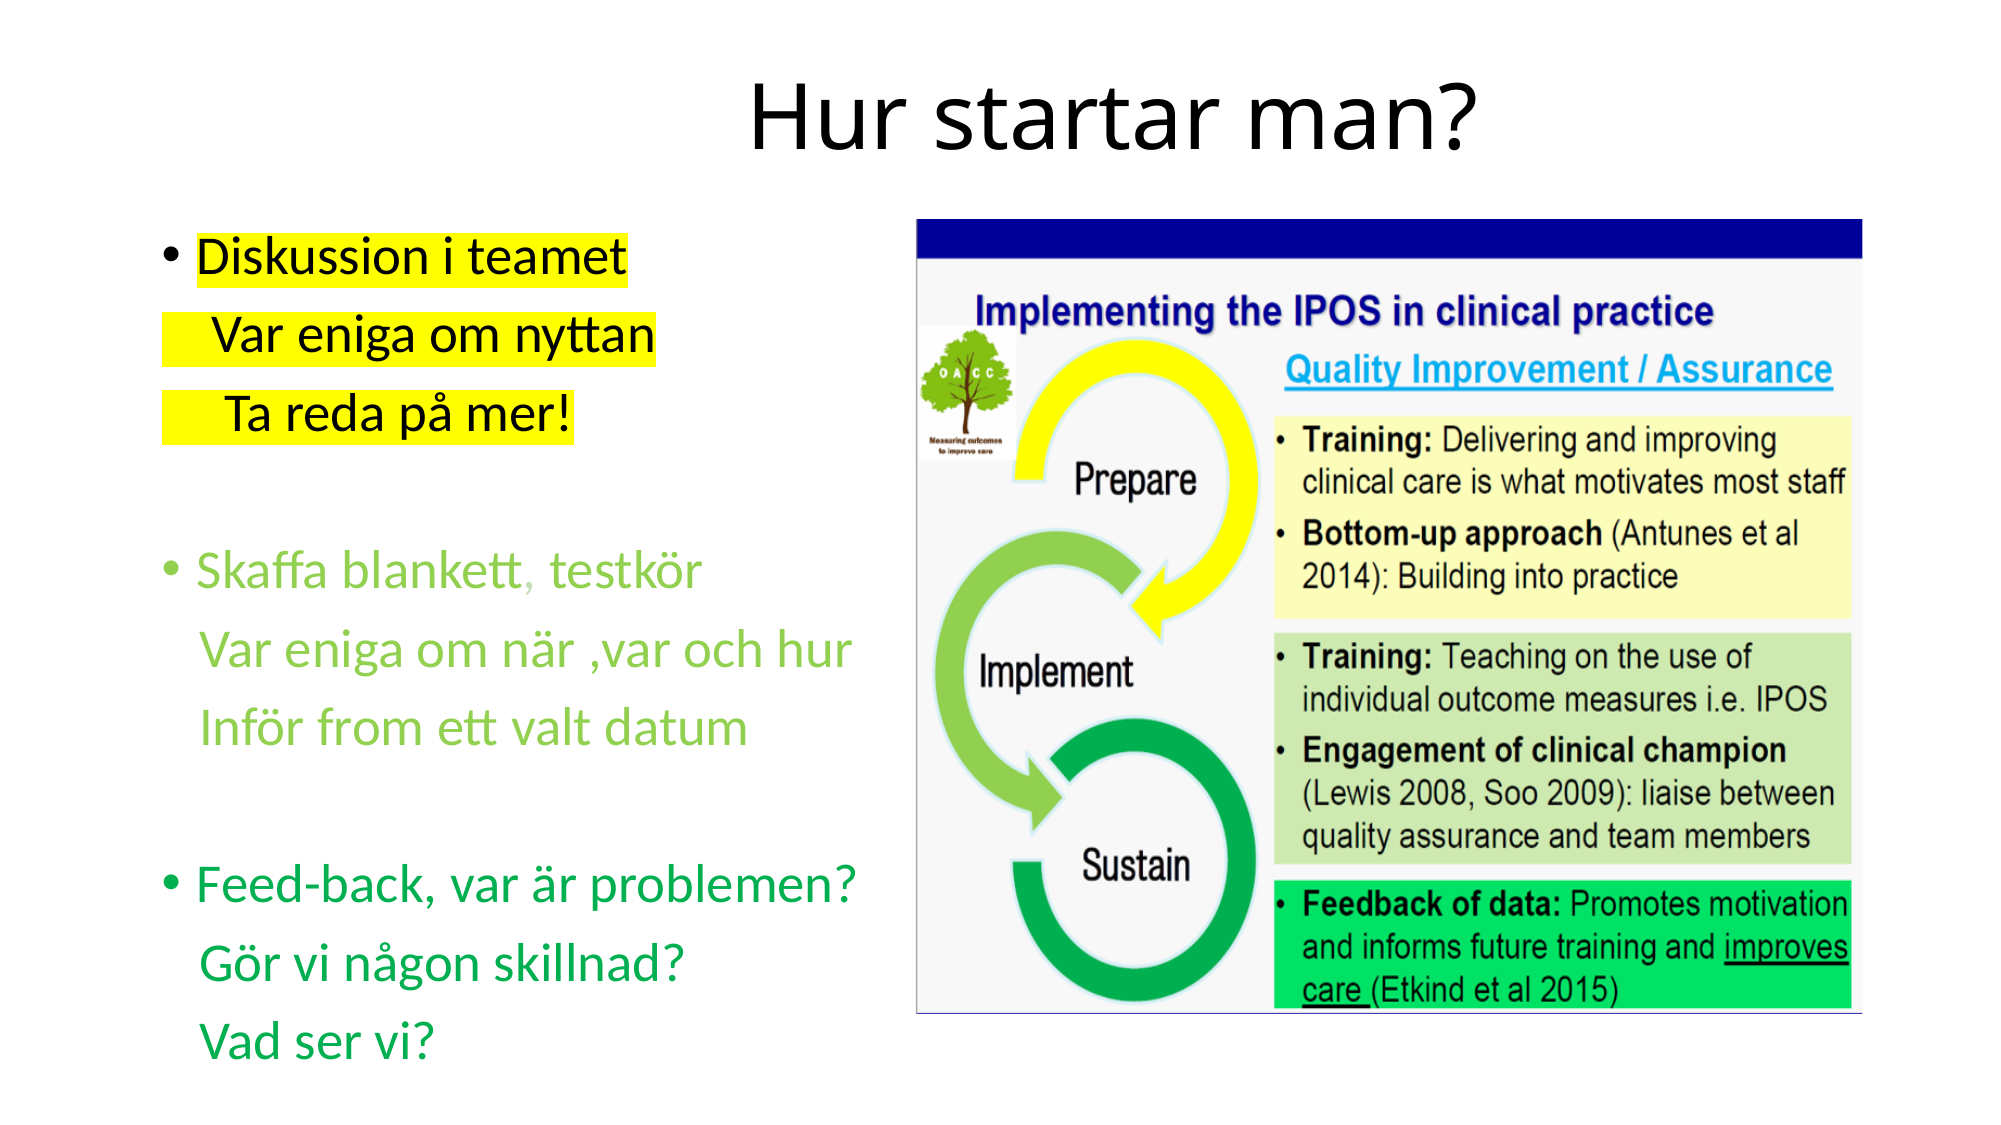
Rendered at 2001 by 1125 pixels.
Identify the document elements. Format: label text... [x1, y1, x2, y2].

title Hur startar man? [137, 59, 1863, 181]
list Diskussion i teamet Var eniga om nyttan Ta reda på mer! Skaffa blankett, testkör Var eniga om när ,var och hur Inför from ett valt datum Feed-back, var är problemen? Gör vi någon skillnad? Vad ser vi? [146, 219, 1872, 1086]
picture [915, 219, 1863, 1014]
